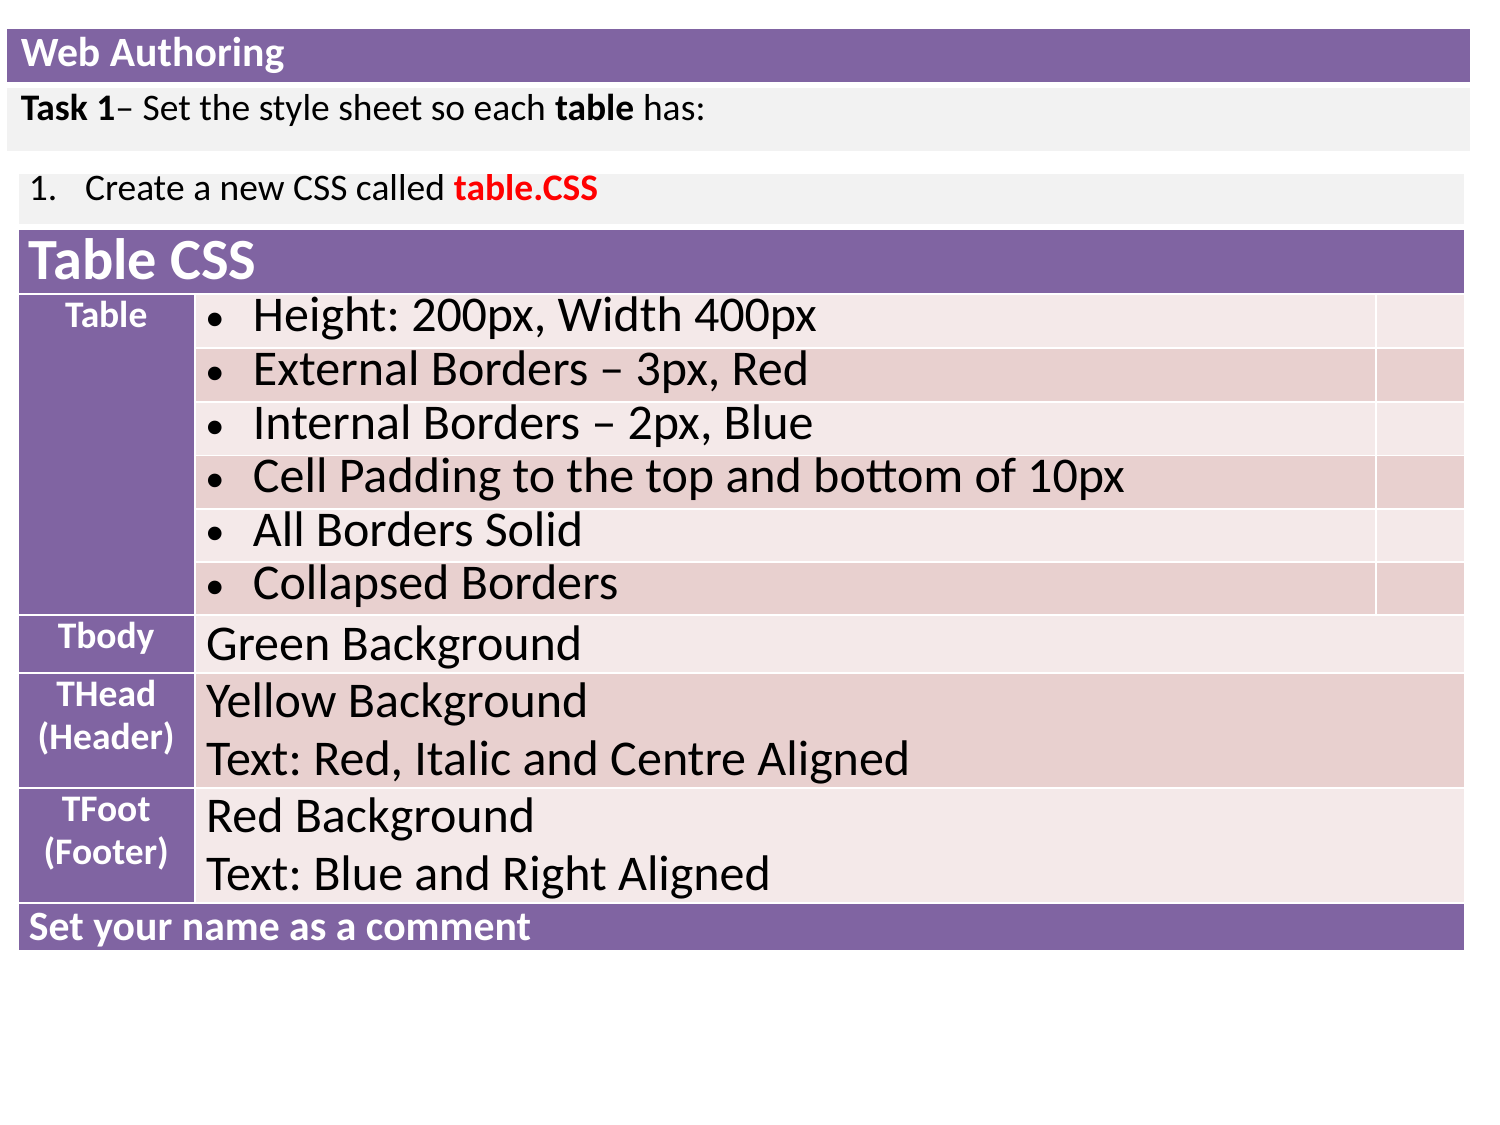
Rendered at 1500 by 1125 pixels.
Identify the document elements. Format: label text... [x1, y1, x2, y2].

table_cell TFoot (Footer) [19, 789, 194, 902]
table_cell THead (Header) [19, 674, 194, 787]
table_cell Table CSS [19, 230, 1464, 293]
table_cell Set your name as a comment [19, 904, 1464, 950]
table_header Create a new CSS called table.CSS [19, 174, 1464, 224]
table_cell Task 1– Set the style sheet so each table has: [7, 88, 1470, 151]
table_cell Yellow Background Text: Red, Italic and Centre Aligned [196, 674, 1464, 787]
table_cell All Borders Solid [196, 510, 1375, 561]
table_cell Internal Borders – 2px, Blue [196, 403, 1375, 455]
table_cell External Borders – 3px, Red [196, 349, 1375, 401]
table_cell Collapsed Borders [196, 563, 1375, 614]
table_cell [1377, 563, 1464, 614]
table_cell [1377, 510, 1464, 561]
table_cell [1377, 456, 1464, 508]
table_cell Table [19, 295, 194, 614]
table_header Web Authoring [7, 29, 1470, 82]
table_cell Tbody [19, 616, 194, 672]
table_cell Green Background [196, 616, 1464, 672]
table_cell Cell Padding to the top and bottom of 10px [196, 456, 1375, 508]
table_cell [1377, 403, 1464, 455]
table_cell Height: 200px, Width 400px [196, 295, 1375, 347]
table_cell [1377, 349, 1464, 401]
table_cell Red Background Text: Blue and Right Aligned [196, 789, 1464, 902]
table_cell [1377, 295, 1464, 347]
